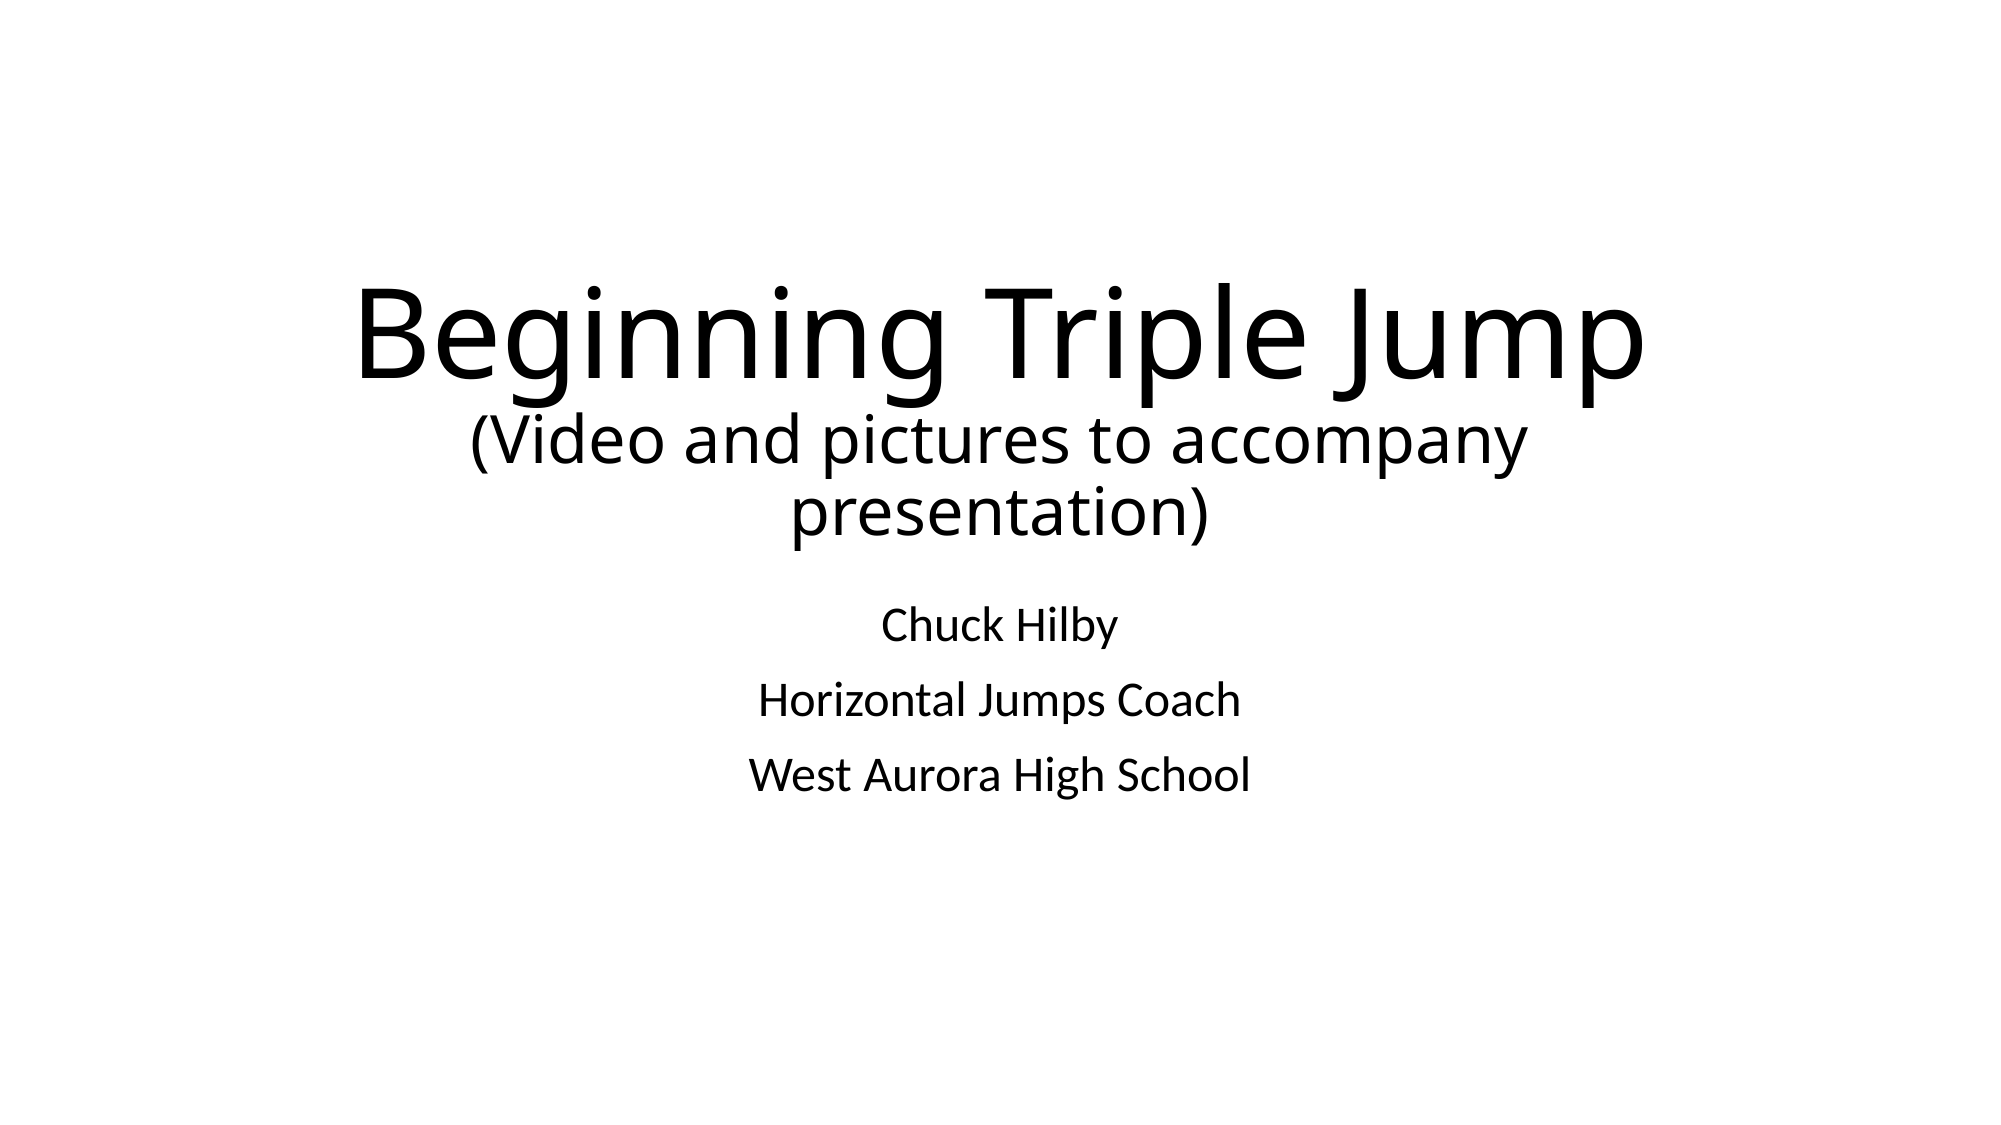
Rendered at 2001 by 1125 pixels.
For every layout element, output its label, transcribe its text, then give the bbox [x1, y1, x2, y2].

subtitle Chuck Hilby Horizontal Jumps Coach West Aurora High School [249, 590, 1750, 863]
title Beginning Triple Jump (Video and pictures to accompany presentation) [249, 165, 1750, 558]
